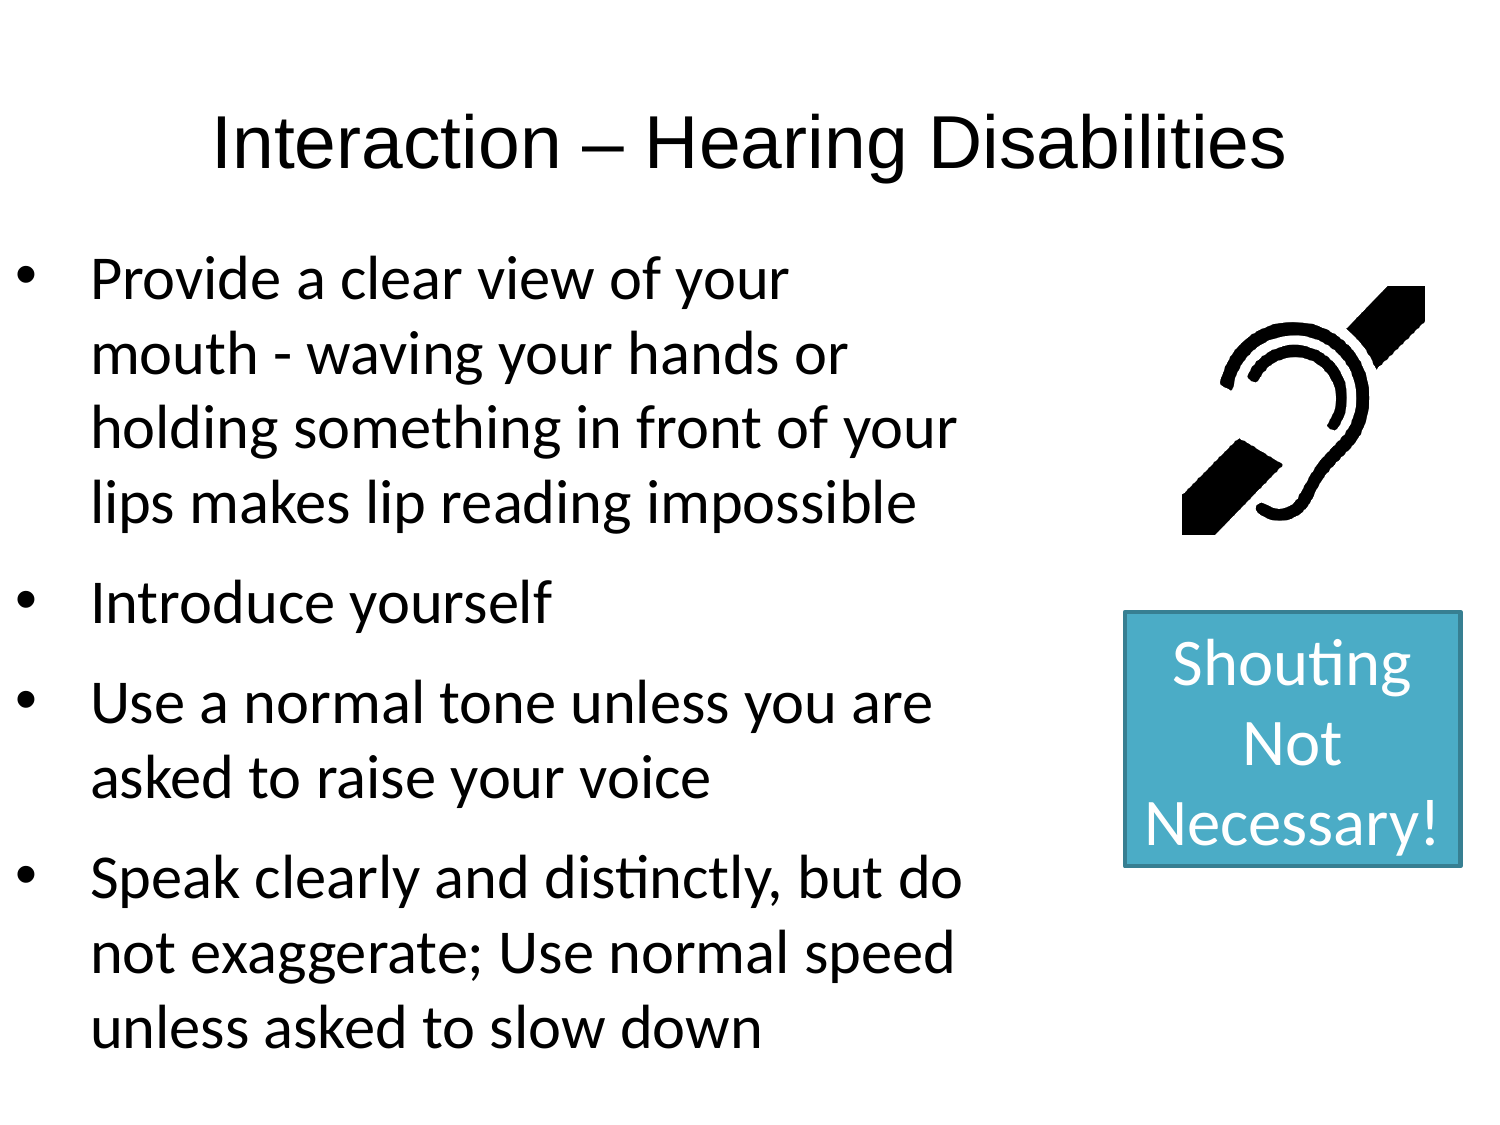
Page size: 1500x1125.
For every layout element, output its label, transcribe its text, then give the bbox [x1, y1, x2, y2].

subtitle Provide a clear view of your mouth - waving your hands or holding something in front of your lips makes lip reading impossible Introduce yourself Use a normal tone unless you are asked to raise your voice Speak clearly and distinctly, but do not exaggerate; Use normal speed unless asked to slow down [0, 229, 990, 1105]
text_box Shouting Not Necessary! [1123, 610, 1463, 868]
title Interaction – Hearing Disabilities [75, 45, 1425, 233]
picture [1182, 285, 1426, 542]
